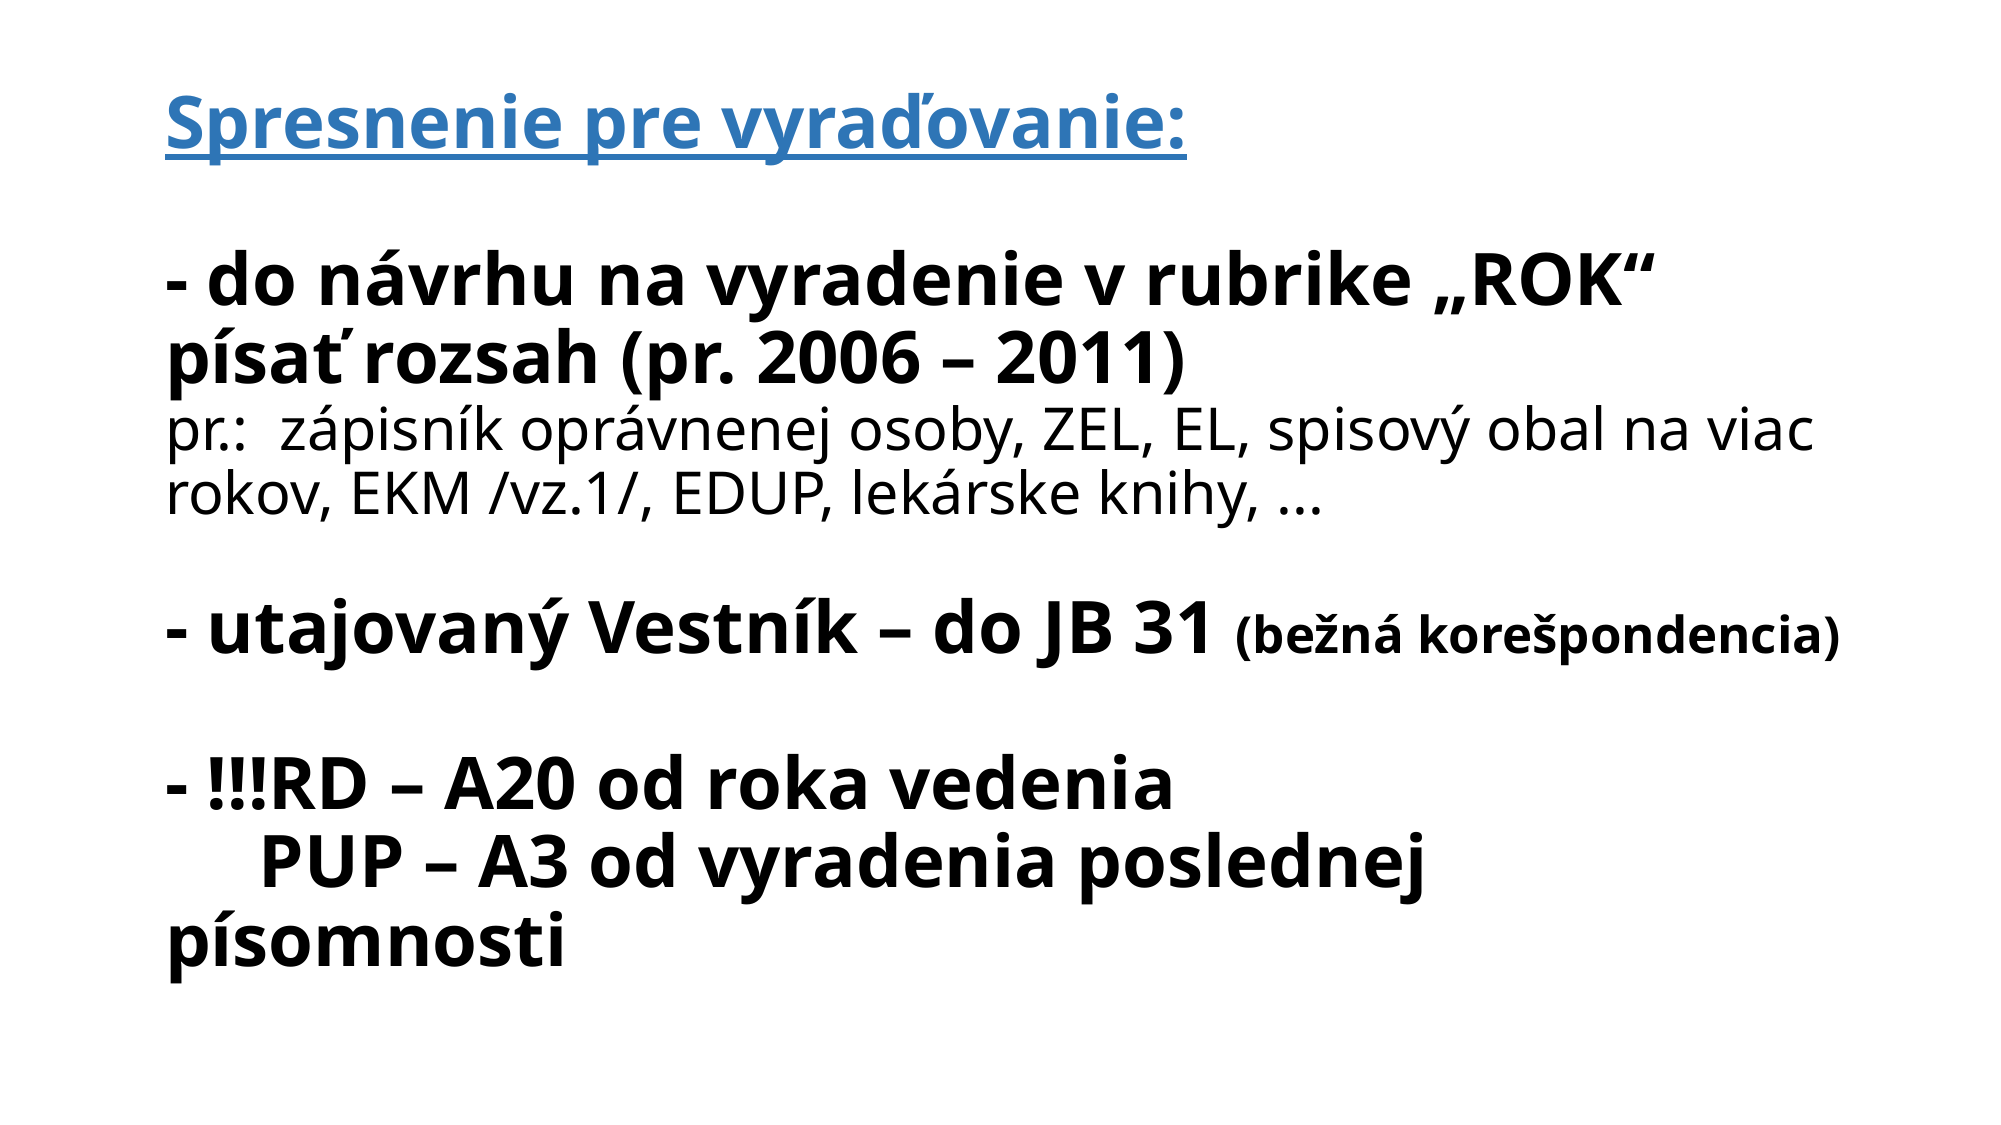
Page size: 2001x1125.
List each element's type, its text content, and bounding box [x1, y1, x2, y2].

title Spresnenie pre vyraďovanie: - do návrhu na vyradenie v rubrike „ROK“ písať rozsah (pr. 2006 – 2011) pr.: zápisník oprávnenej osoby, ZEL, EL, spisový obal na viac rokov, EKM /vz.1/, EDUP, lekárske knihy, ... - utajovaný Vestník – do JB 31 (bežná korešpondencia) - !!!RD – A20 od roka vedenia PUP – A3 od vyradenia poslednej písomnosti [150, 59, 1863, 1009]
